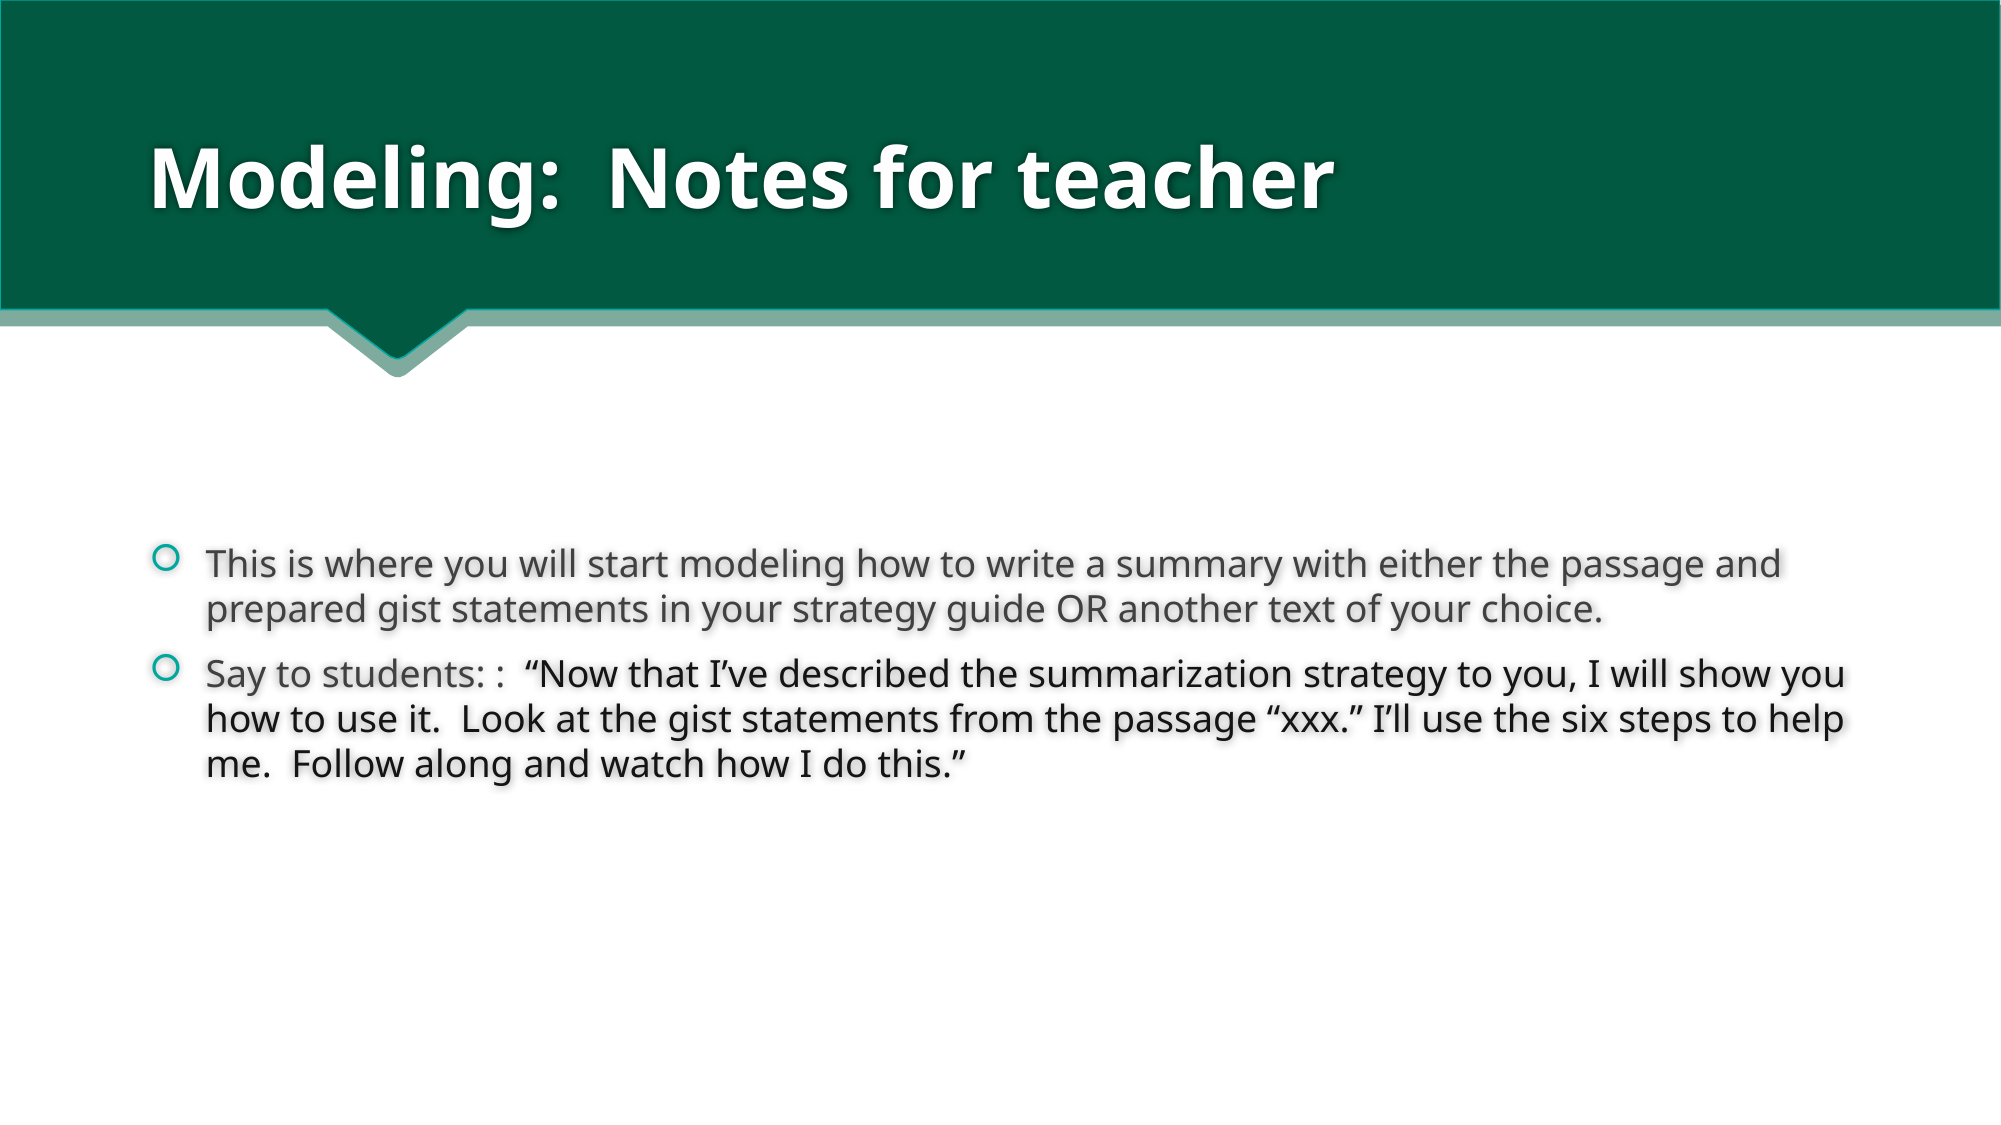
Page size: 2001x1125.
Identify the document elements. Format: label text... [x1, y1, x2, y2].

list This is where you will start modeling how to write a summary with either the passage and prepared gist statements in your strategy guide OR another text of your choice. Say to students: : “Now that I’ve described the summarization strategy to you, I will show you how to use it. Look at the gist statements from the passage “xxx.” I’ll use the six steps to help me. Follow along and watch how I do this.” [134, 364, 1866, 962]
title Modeling: Notes for teacher [132, 73, 1868, 233]
